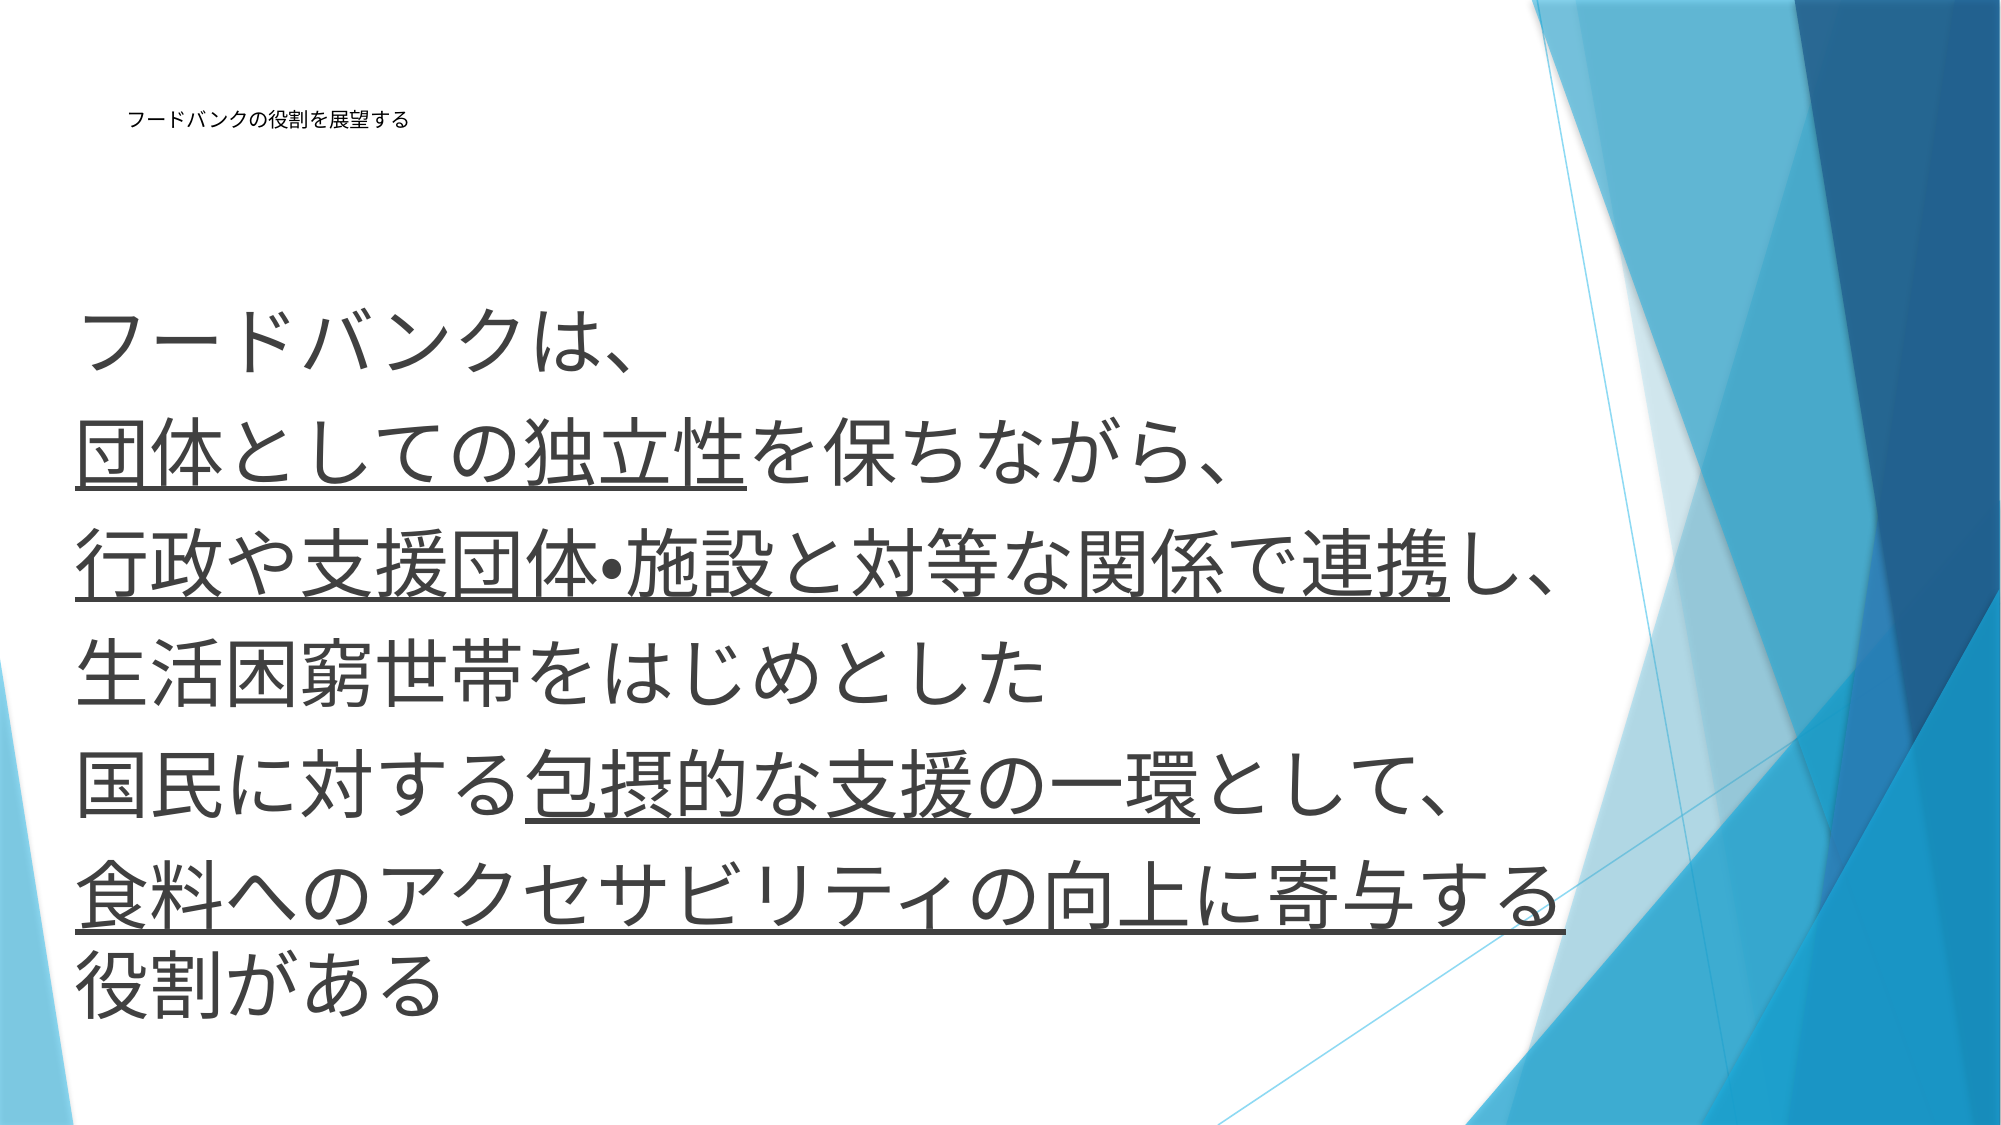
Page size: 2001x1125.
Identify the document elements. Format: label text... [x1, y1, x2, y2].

title フードバンクの役割を展望する [111, 99, 1522, 233]
list フードバンクは、 団体としての独立性を保ちながら、 行政や支援団体・施設と対等な関係で連携し、 生活困窮世帯をはじめとした 国民に対する包摂的な支援の一環として、 食料へのアクセサビリティの向上に寄与する役割がある [59, 286, 1627, 1053]
